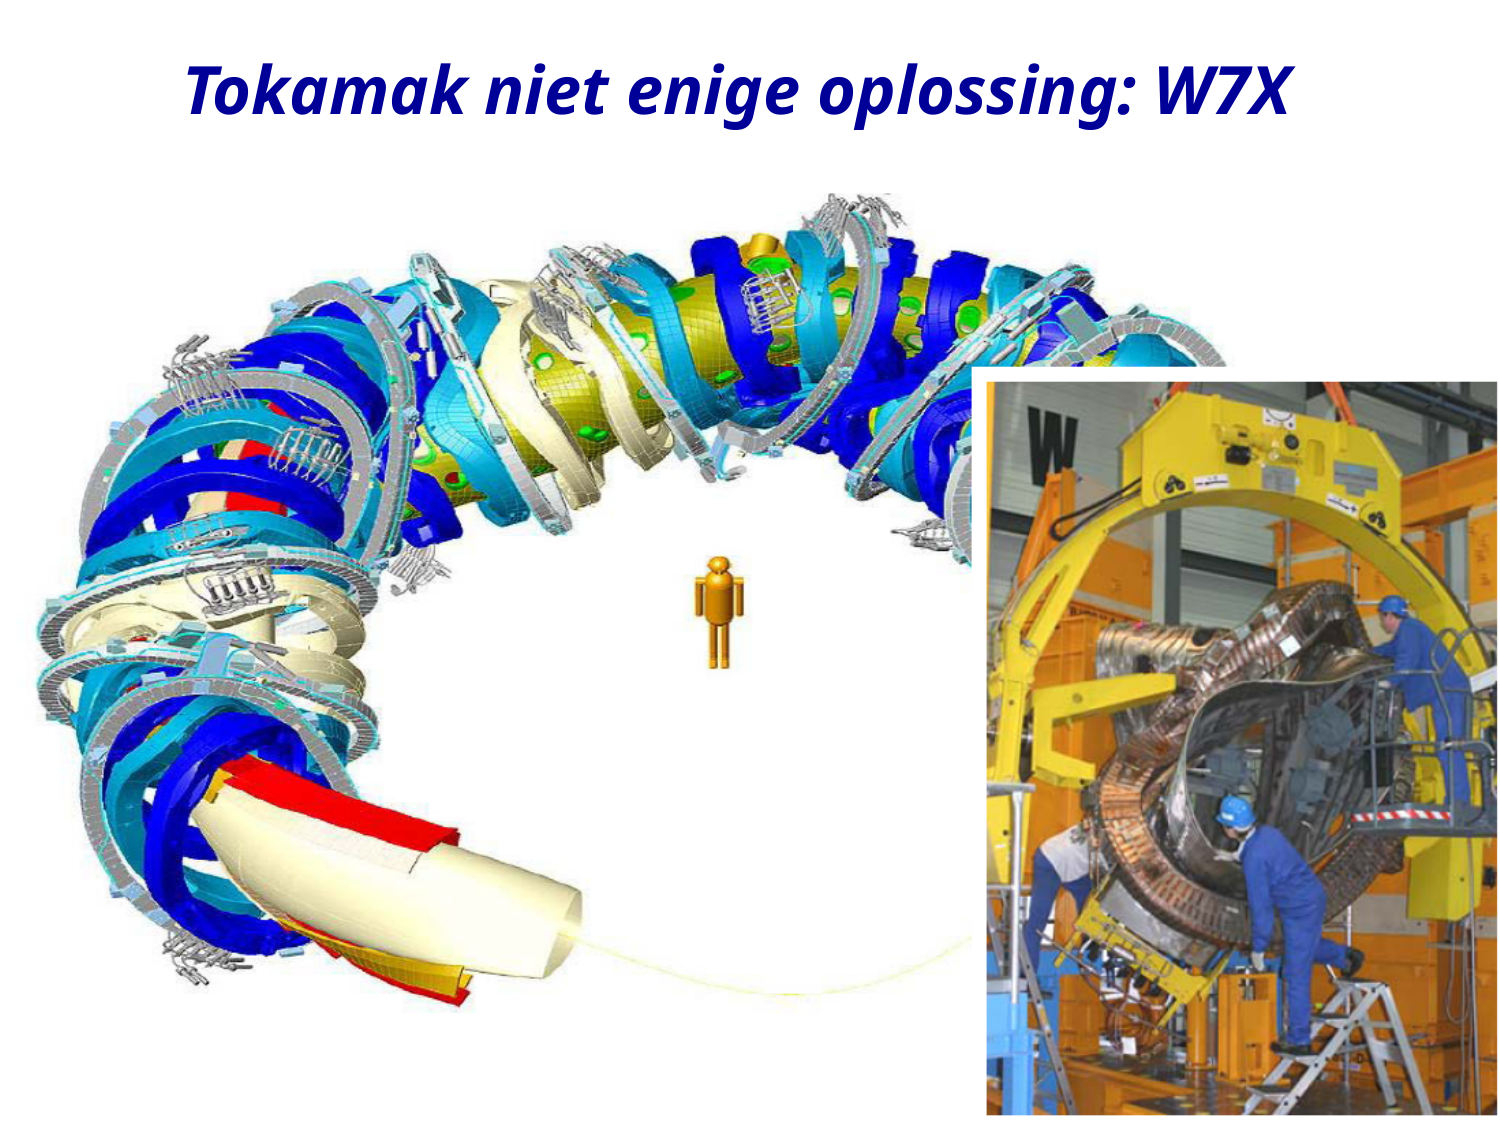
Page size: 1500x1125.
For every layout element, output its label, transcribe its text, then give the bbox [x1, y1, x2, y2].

picture [0, 173, 1500, 1125]
title Tokamak niet enige oplossing: W7X [149, 0, 1325, 172]
